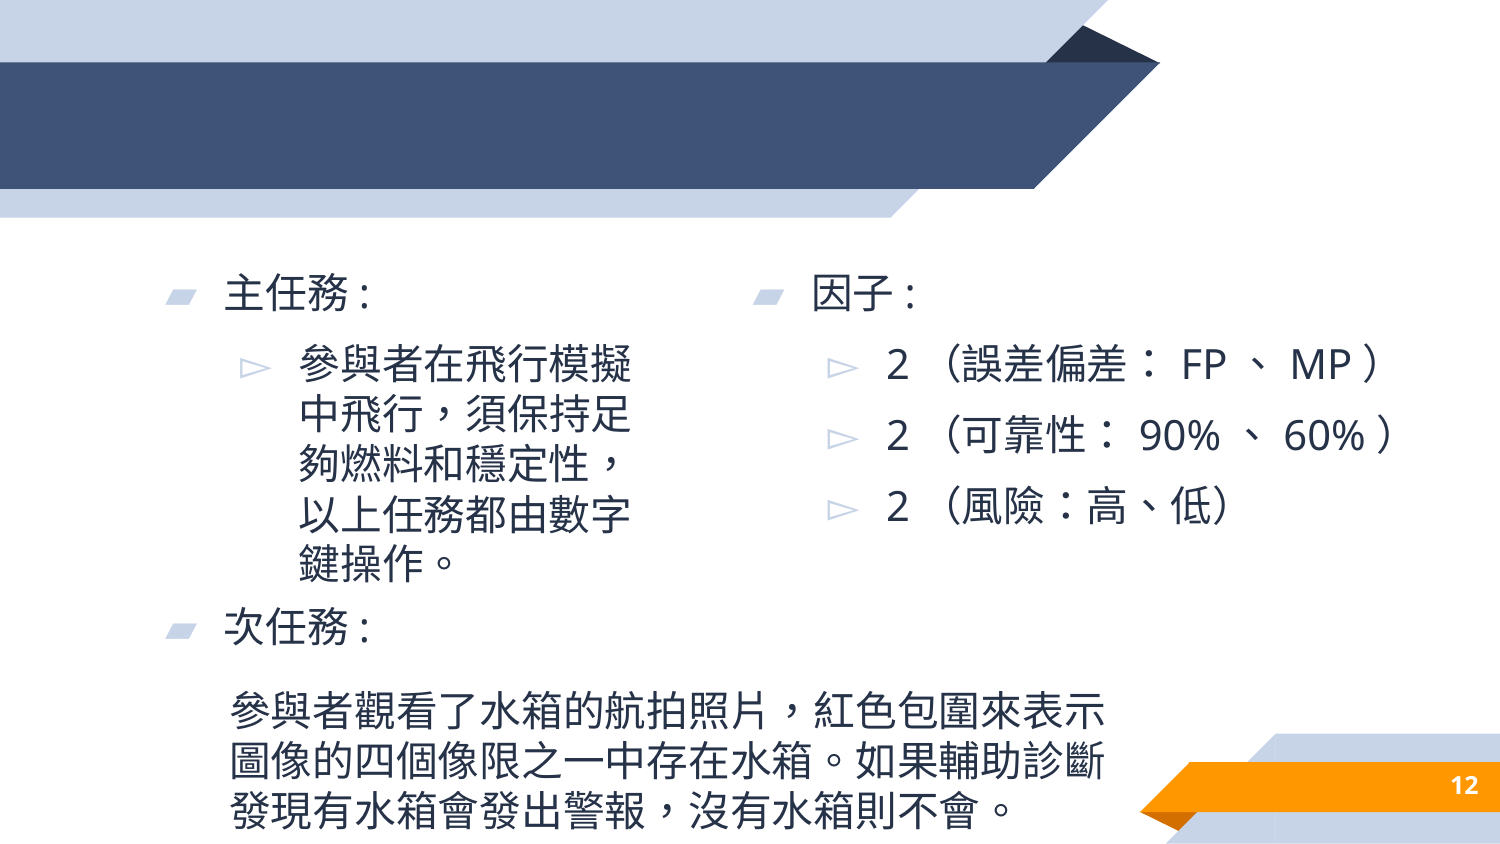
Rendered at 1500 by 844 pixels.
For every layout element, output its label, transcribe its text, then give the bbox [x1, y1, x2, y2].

text_box 參與者觀看了水箱的航拍照片，紅色包圍來表示圖像的四個像限之一中存在水箱。如果輔助診斷發現有水箱會發出警報，沒有水箱則不會。 [214, 677, 1162, 842]
list 主任務: 參與者在飛行模擬中飛行，須保持足夠燃料和穩定性，以上任務都由數字鍵操作。 次任務: [133, 252, 688, 700]
list 因子: 2（誤差偏差：FP、MP） 2（可靠性：90%、60%） 2（風險：高、低） [721, 252, 1458, 700]
slide_number 12 [1249, 760, 1494, 813]
